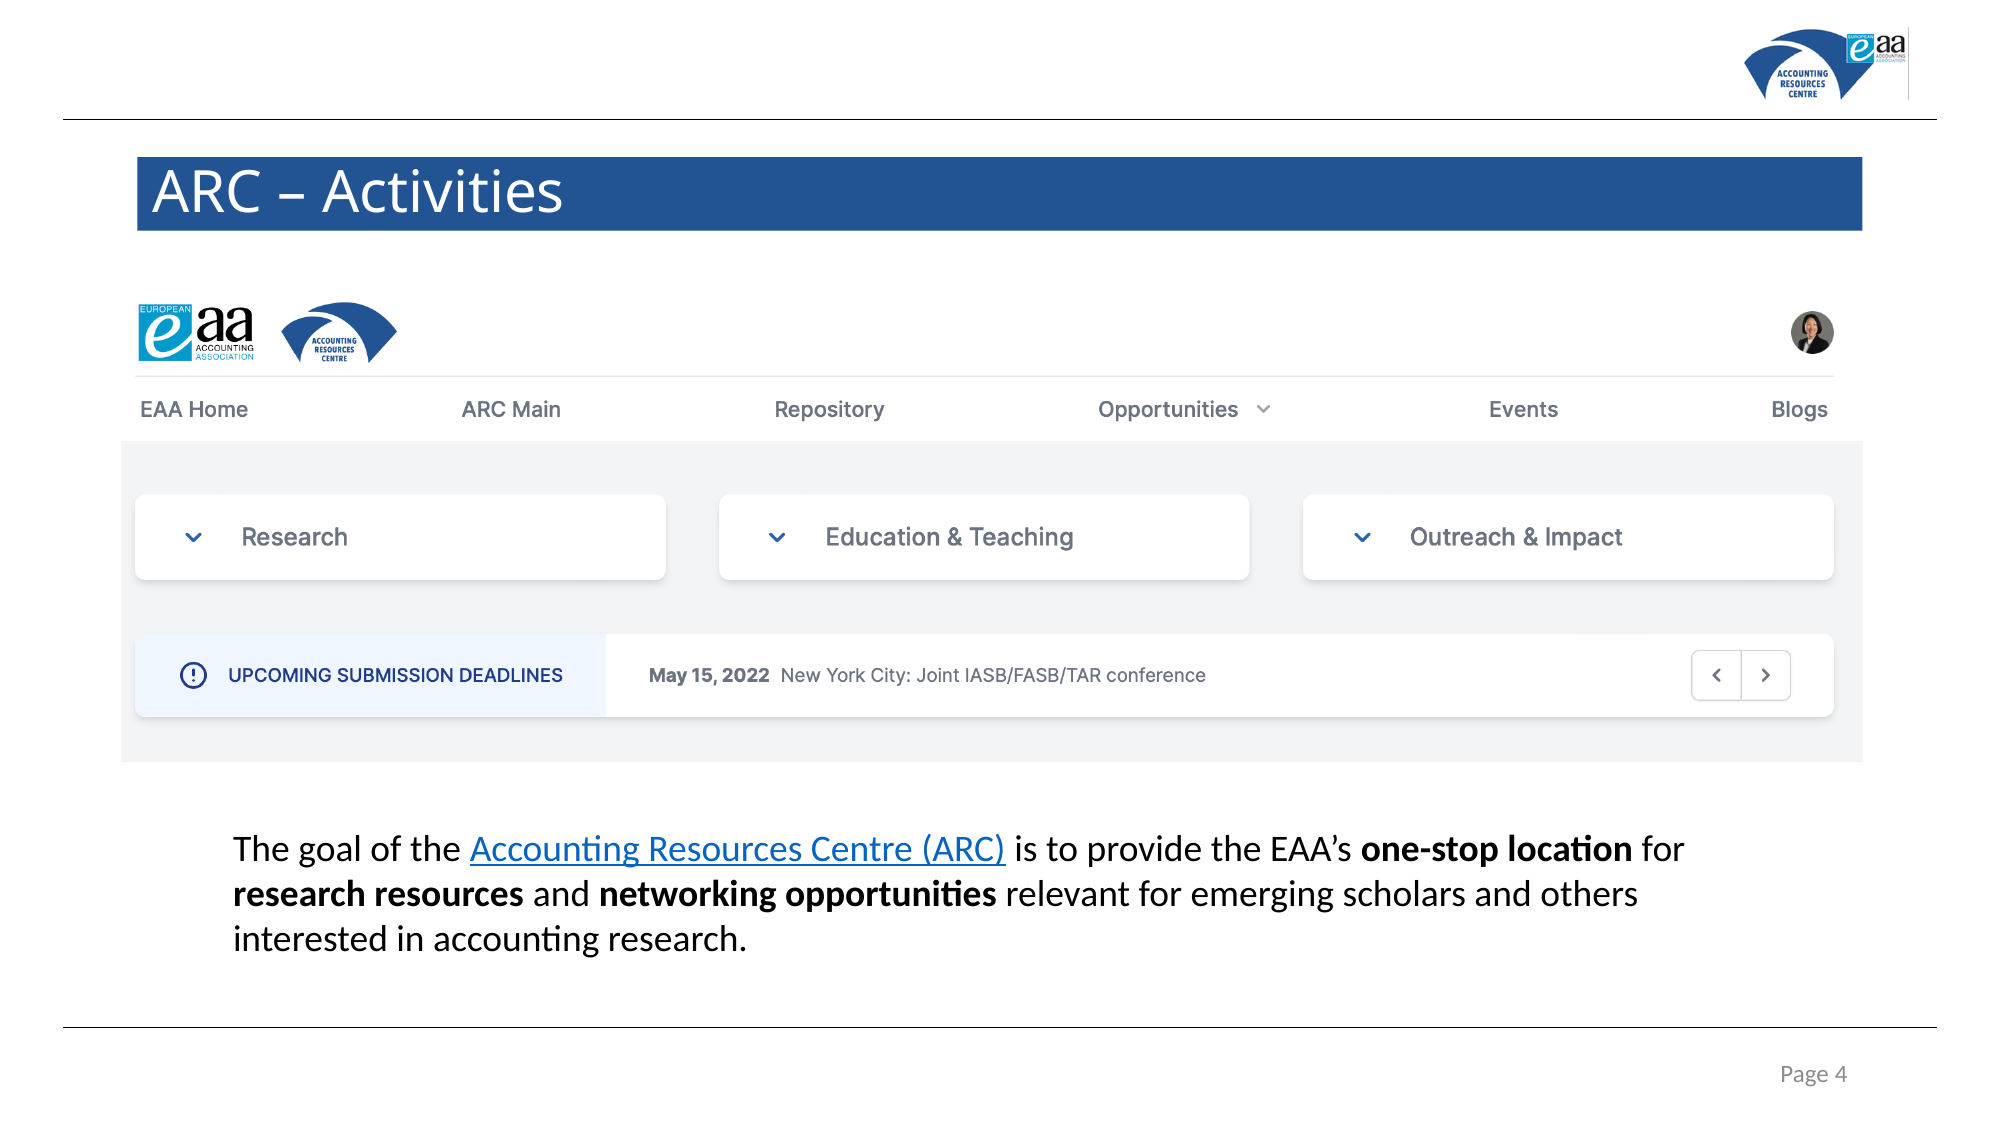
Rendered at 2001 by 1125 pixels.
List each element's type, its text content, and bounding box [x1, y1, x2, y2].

title ARC – Activities [137, 157, 1863, 231]
slide_number Page 4 [1412, 1042, 1863, 1103]
picture [121, 292, 1863, 762]
text_box The goal of the Accounting Resources Centre (ARC) is to provide the EAA’s one-stop location for research resources and networking opportunities relevant for emerging scholars and others interested in accounting research. [218, 816, 1766, 967]
picture [1742, 27, 1937, 108]
